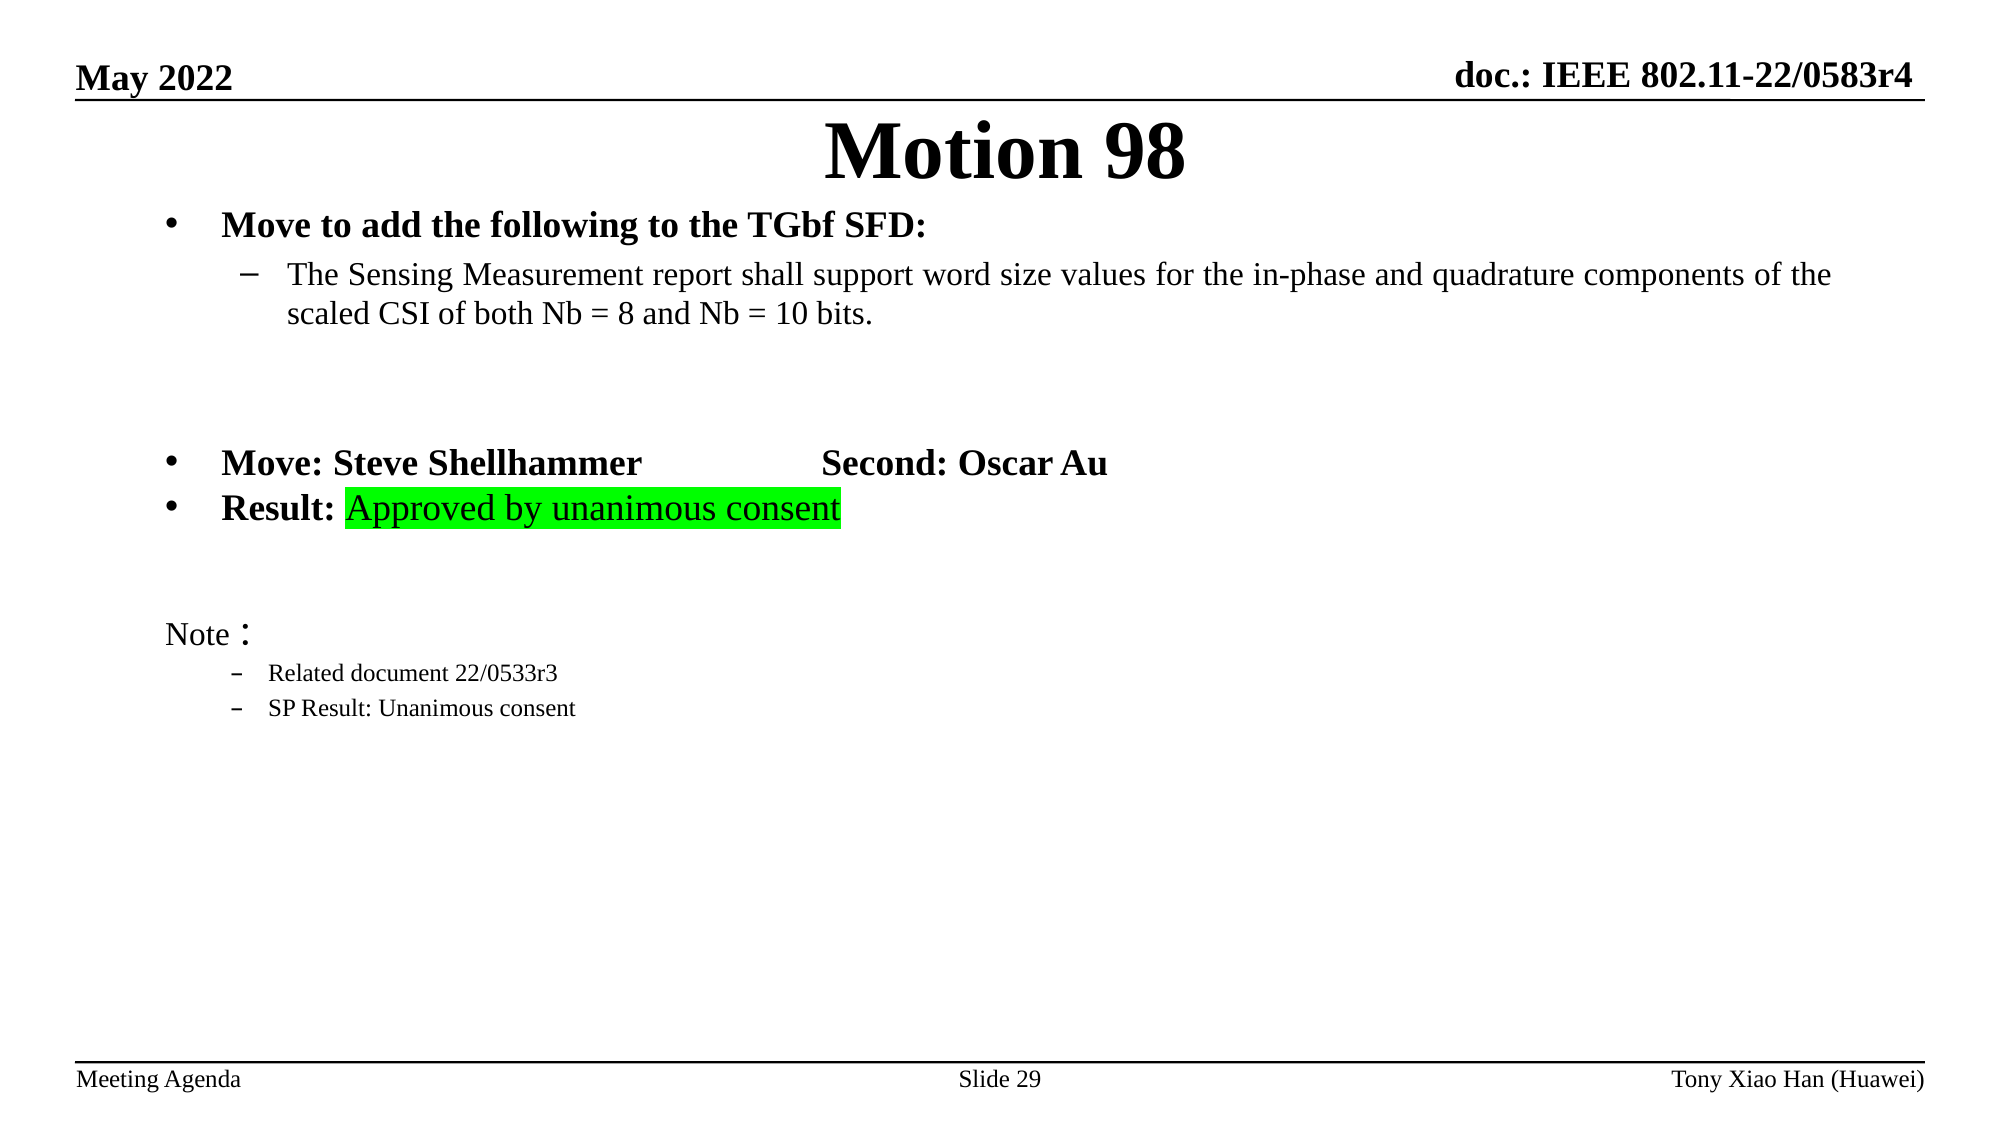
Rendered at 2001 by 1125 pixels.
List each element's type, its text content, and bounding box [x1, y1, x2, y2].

text_box Motion 98 [368, 87, 1644, 162]
text_box Move to add the following to the TGbf SFD: The Sensing Measurement report shall support word size values for the in-phase and quadrature components of the scaled CSI of both Nb = 8 and Nb = 10 bits. Move: Steve Shellhammer Second: Oscar Au Result: Approved by unanimous consent Note： Related document 22/0533r3 SP Result: Unanimous consent [150, 162, 1850, 875]
